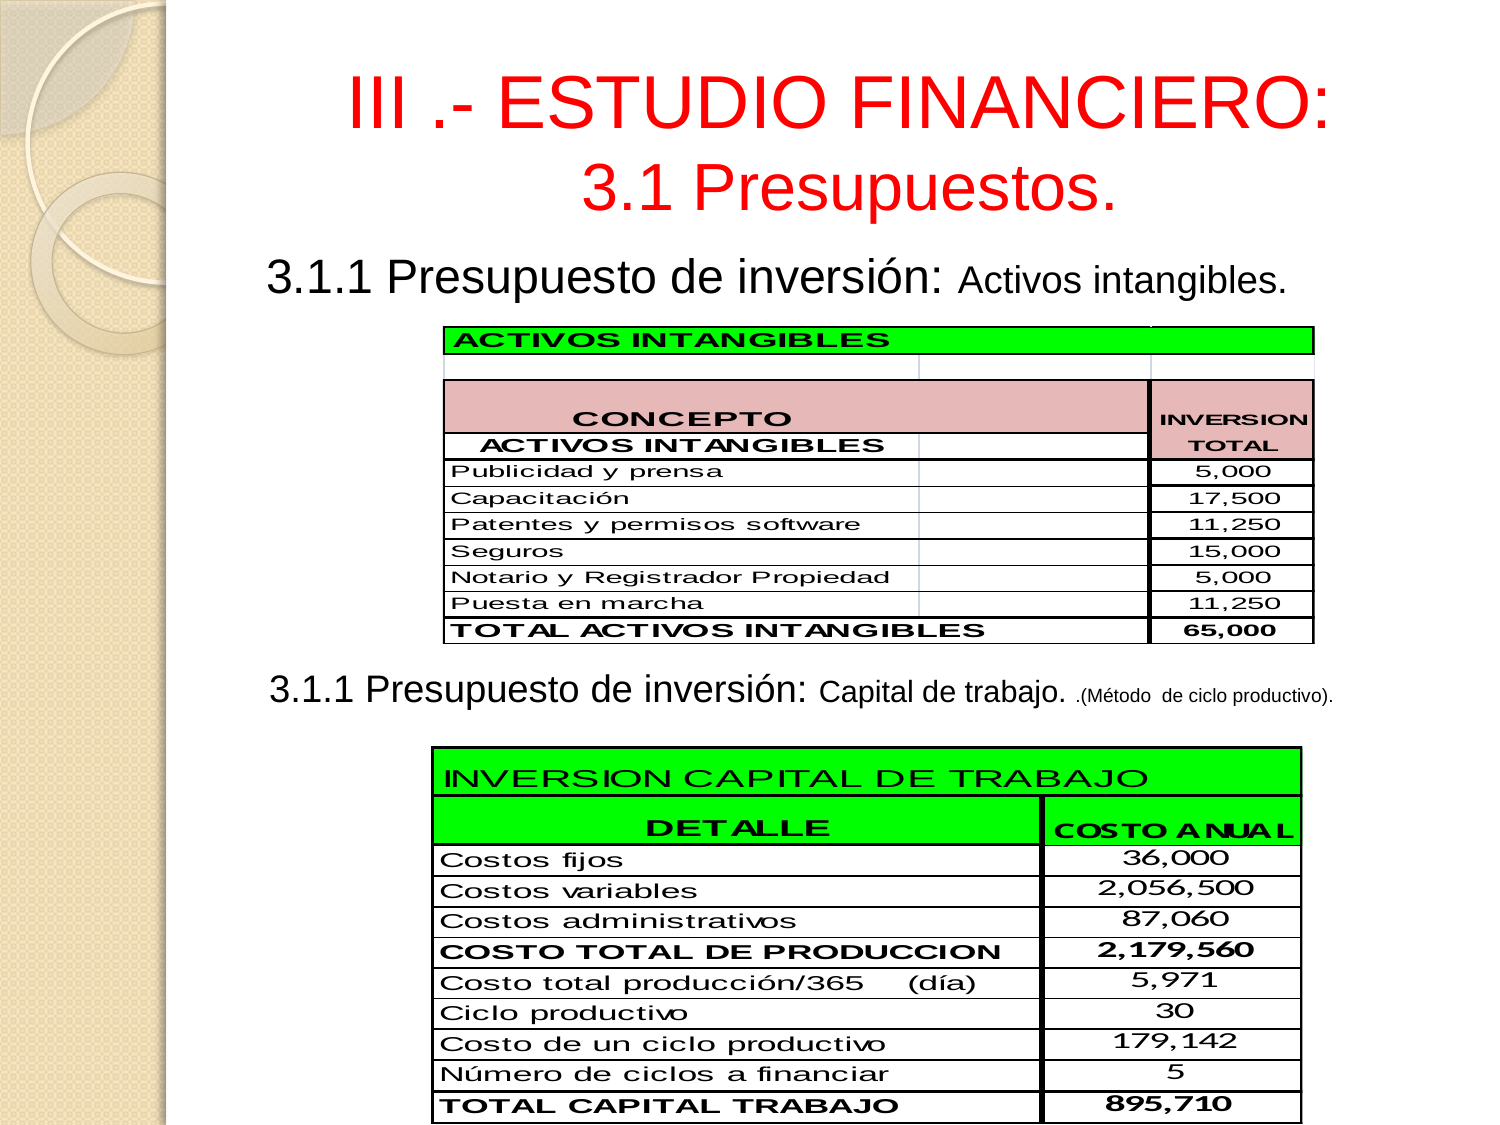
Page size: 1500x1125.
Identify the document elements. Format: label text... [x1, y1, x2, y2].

picture [430, 746, 1306, 1125]
text_box 3.1.1 Presupuesto de inversión: Capital de trabajo. .(Método de ciclo productivo). [242, 656, 1447, 734]
title III .- ESTUDIO FINANCIERO: 3.1 Presupuestos. [235, 45, 1466, 233]
picture [442, 326, 1318, 646]
list 3.1.1 Presupuesto de inversión: Activos intangibles. [235, 237, 1317, 315]
